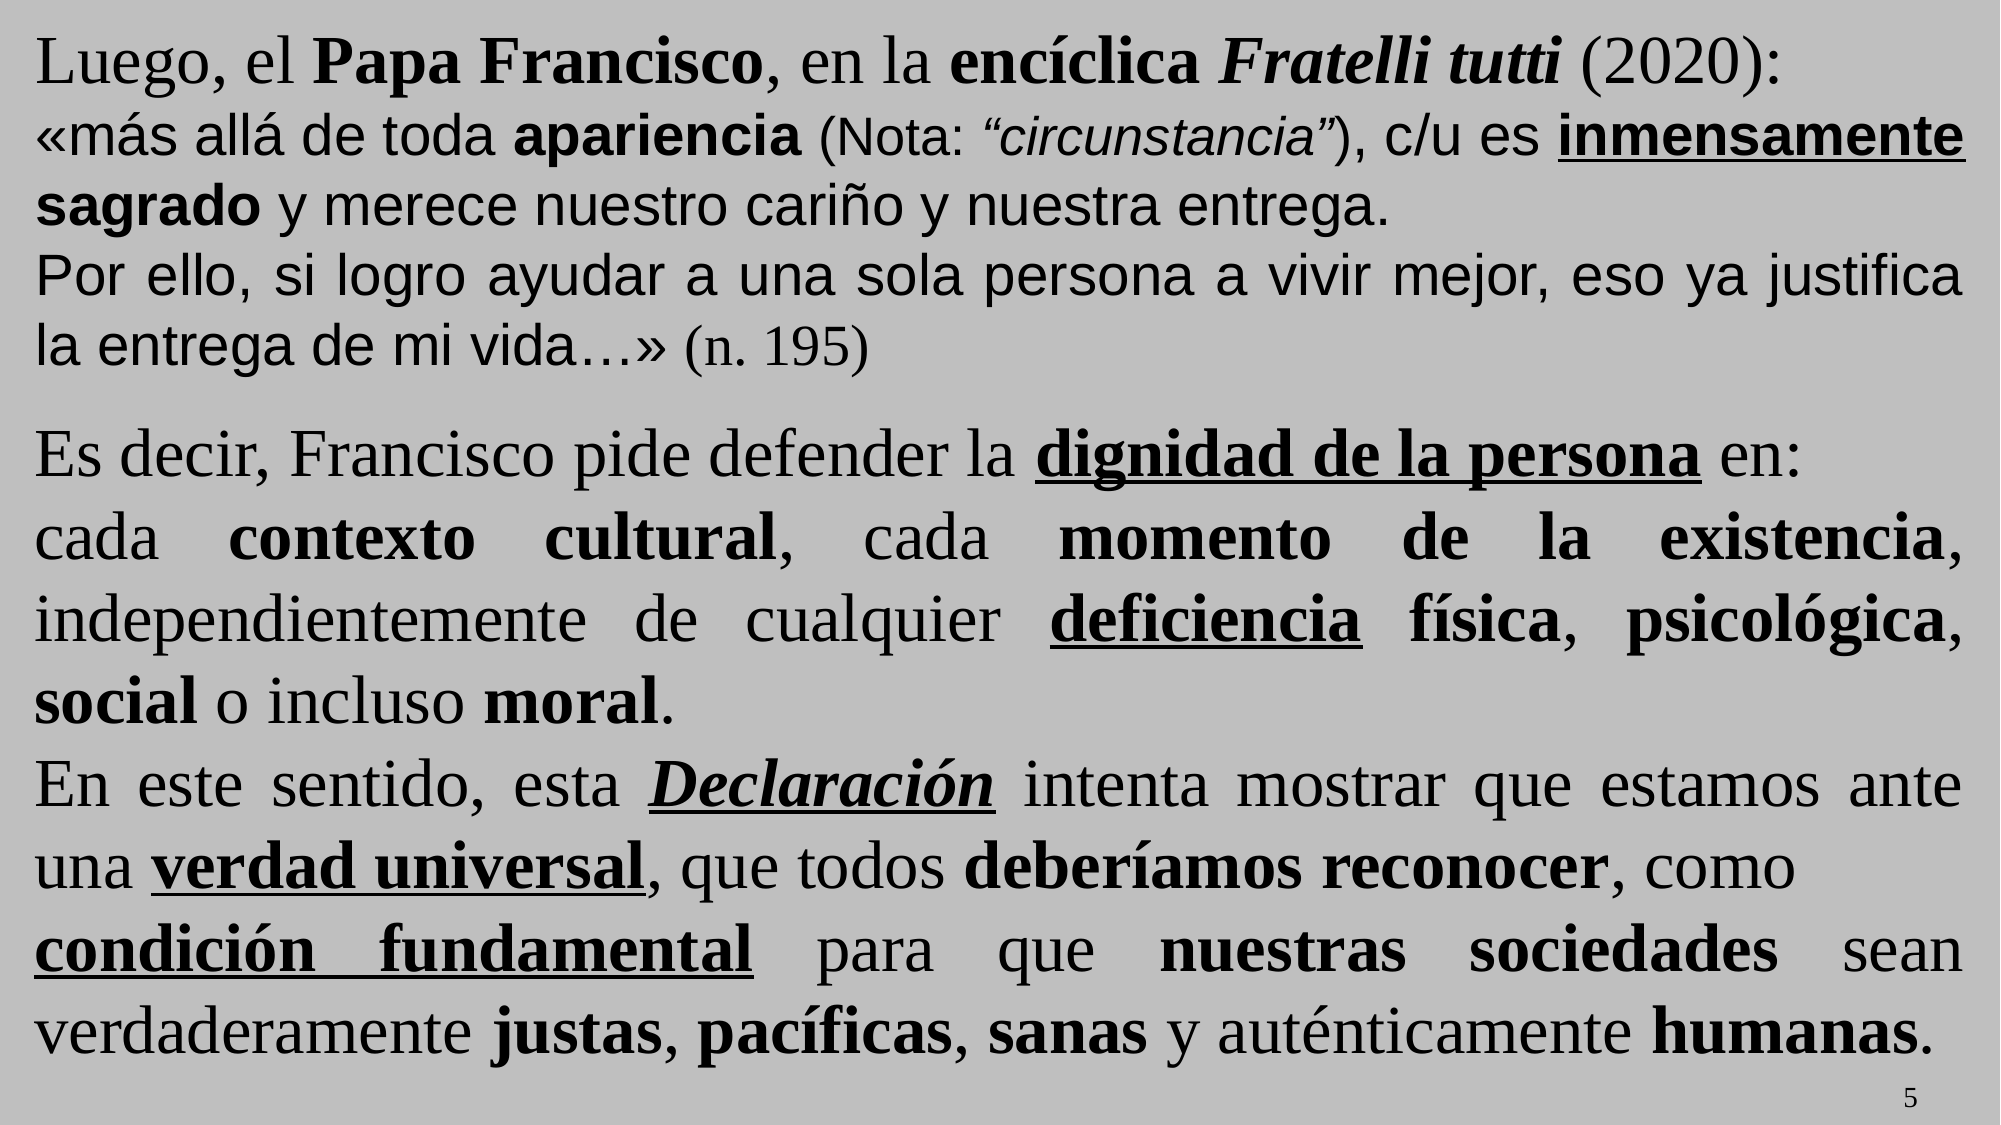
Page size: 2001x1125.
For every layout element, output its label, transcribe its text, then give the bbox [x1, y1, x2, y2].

text_box Luego, el Papa Francisco, en la encíclica Fratelli tutti (2020): «más allá de toda apariencia (Nota: “circunstancia”), c/u es inmensamente sagrado y merece nuestro cariño y nuestra entrega. Por ello, si logro ayudar a una sola persona a vivir mejor, eso ya justifica la entrega de mi vida…» (n. 195) [20, 7, 1981, 385]
text_box Es decir, Francisco pide defender la dignidad de la persona en: cada contexto cultural, cada momento de la existencia, independientemente de cualquier deficiencia física, psicológica, social o incluso moral. En este sentido, esta Declaración intenta mostrar que estamos ante una verdad universal, que todos deberíamos reconocer, como condición fundamental para que nuestras sociedades sean verdaderamente justas, pacíficas, sanas y auténticamente humanas. [19, 400, 1979, 1075]
slide_number 5 [1516, 1058, 1934, 1125]
